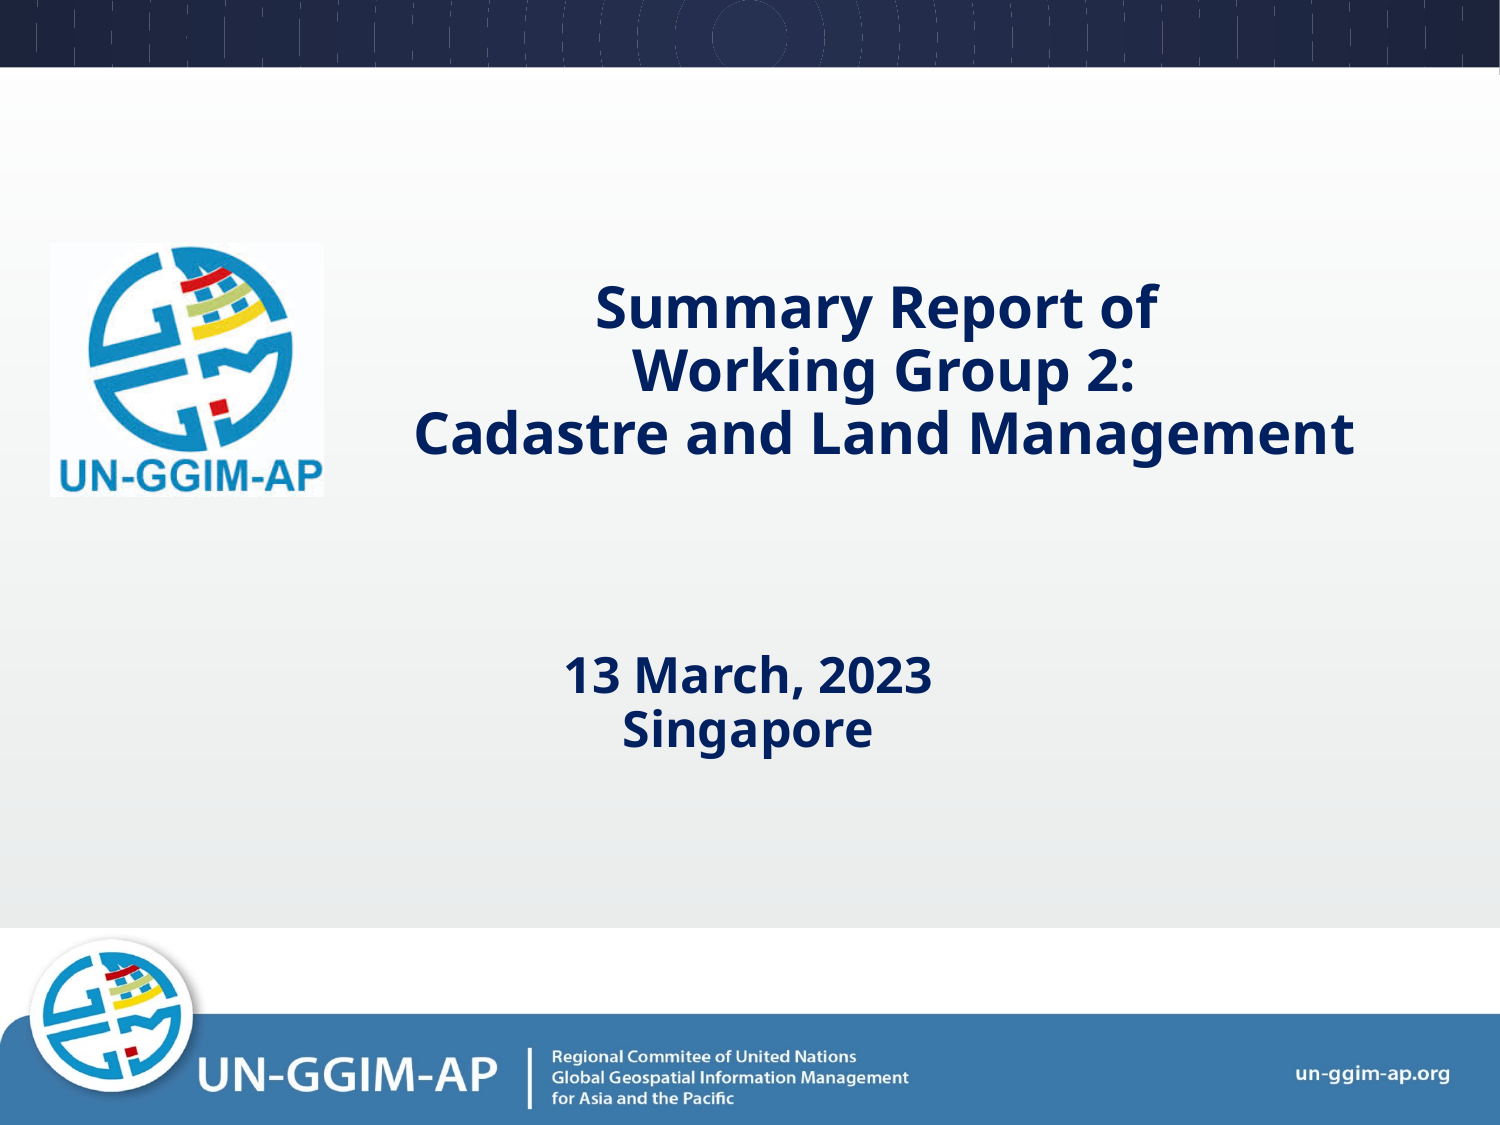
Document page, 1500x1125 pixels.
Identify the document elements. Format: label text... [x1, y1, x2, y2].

picture [0, 928, 1500, 1125]
text_box 13 March, 2023 Singapore [187, 530, 1309, 716]
picture [50, 243, 324, 497]
title Summary Report of Working Group 2: Cadastre and Land Management [324, 273, 1447, 475]
